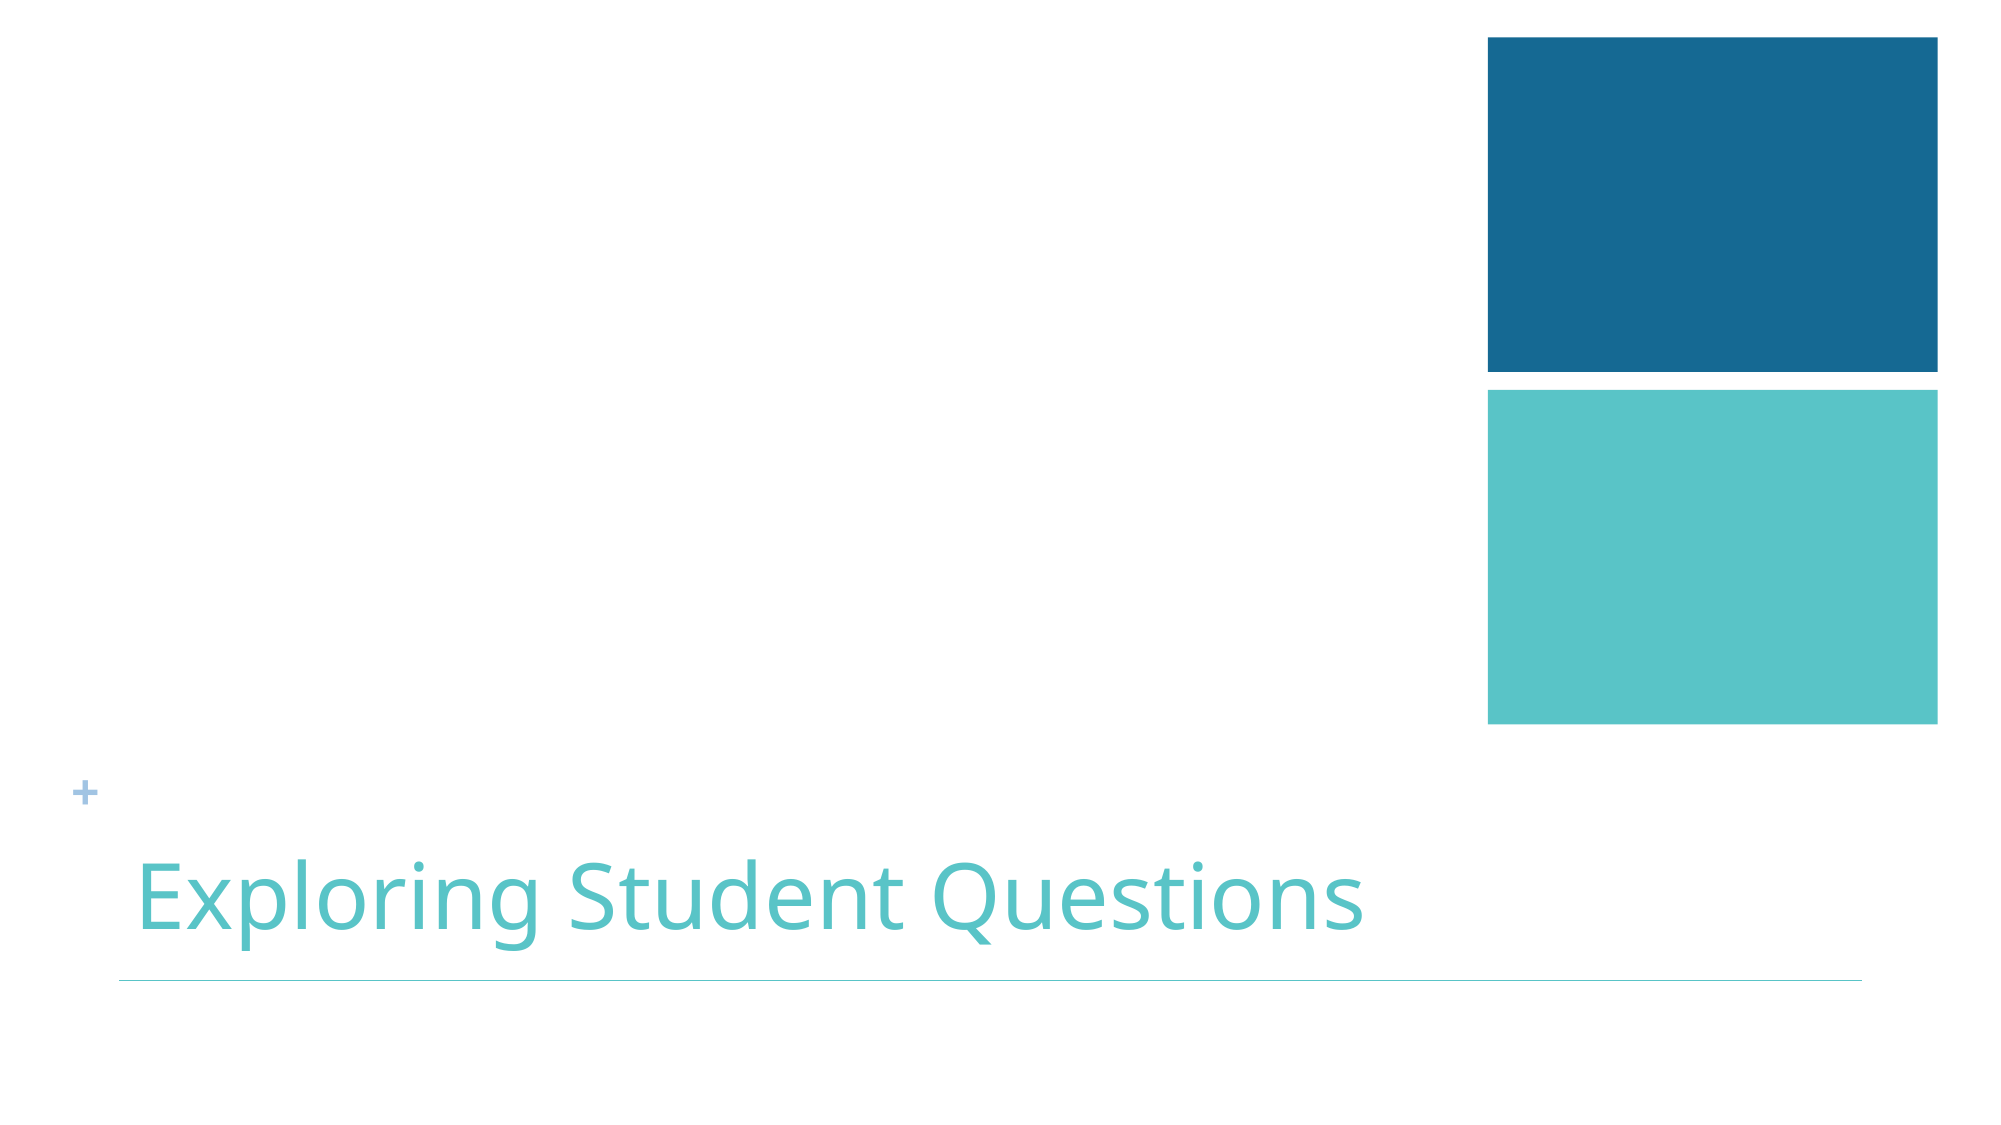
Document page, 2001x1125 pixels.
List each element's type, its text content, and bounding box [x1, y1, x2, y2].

list Exploring Student Questions [119, 843, 1914, 989]
